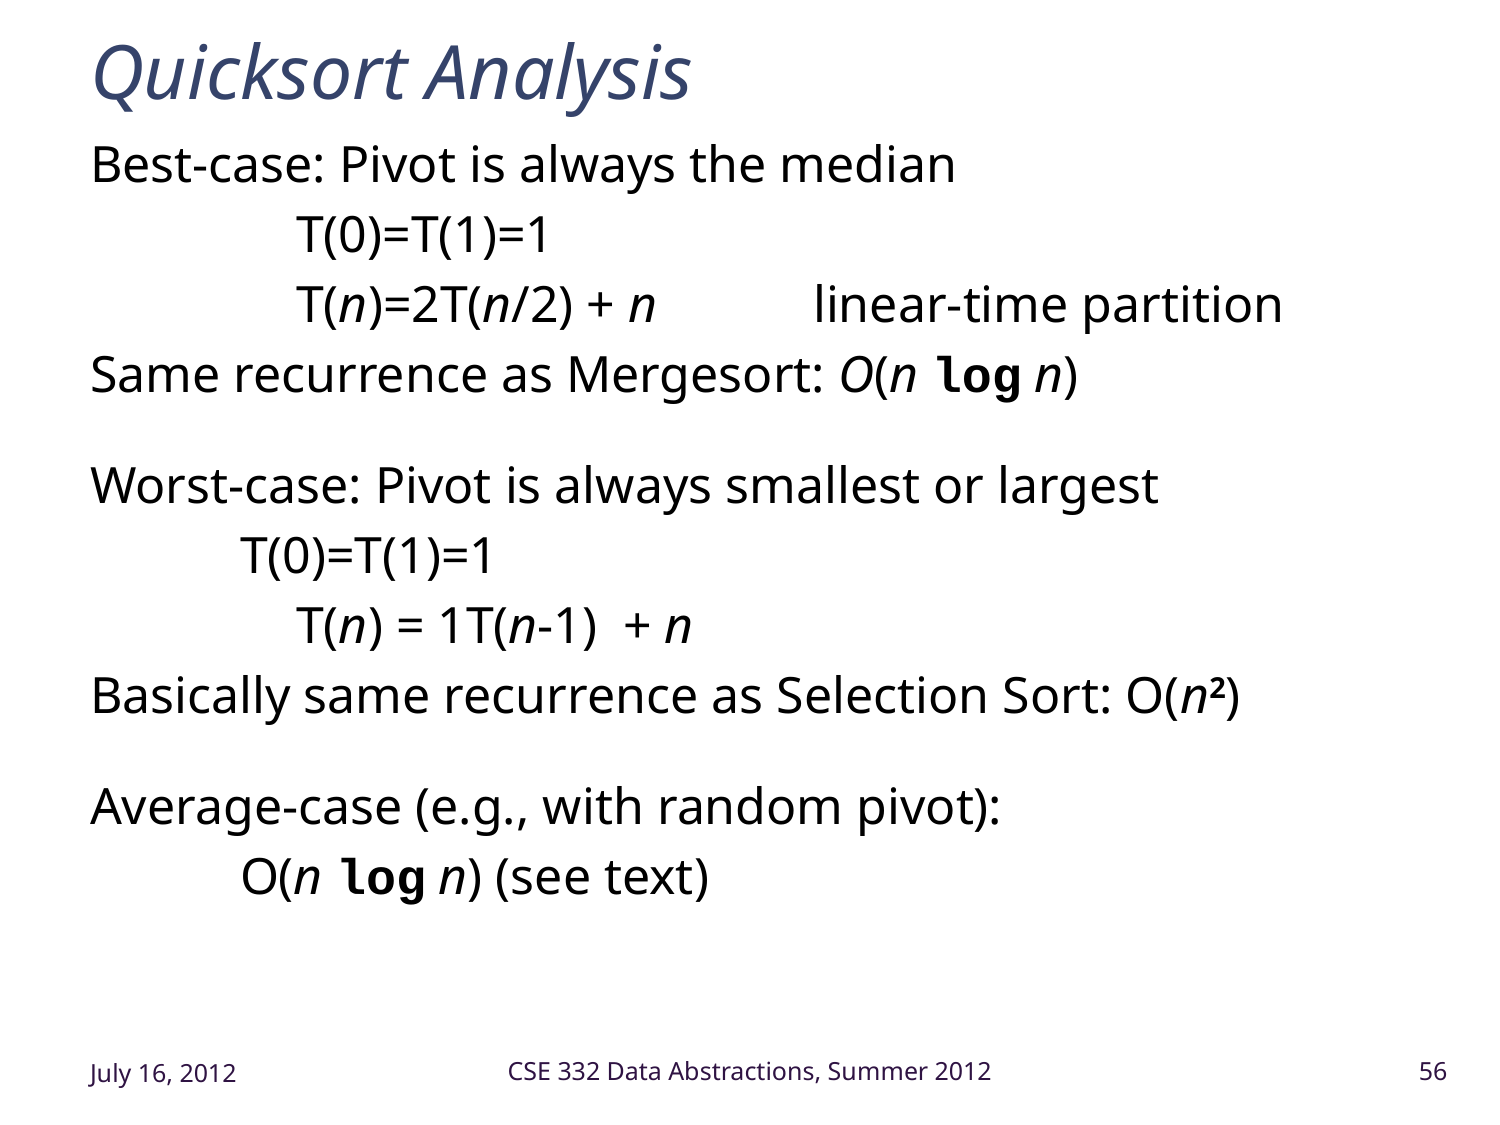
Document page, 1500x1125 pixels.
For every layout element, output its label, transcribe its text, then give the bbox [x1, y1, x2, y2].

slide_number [75, 1042, 338, 1103]
title Quicksort Analysis [75, 24, 1463, 105]
list Best-case: Pivot is always the median T(0)=T(1)=1 T(n)=2T(n/2) + n linear-time partition Same recurrence as Mergesort: O(n log n) Worst-case: Pivot is always smallest or largest T(0)=T(1)=1 T(n) = 1T(n-1) + n Basically same recurrence as Selection Sort: O(n2) Average-case (e.g., with random pivot): O(n log n) (see text) [75, 125, 1463, 1025]
footer CSE 332 Data Abstractions, Summer 2012 [348, 1042, 1152, 1103]
slide_number 56 [1333, 1042, 1463, 1103]
